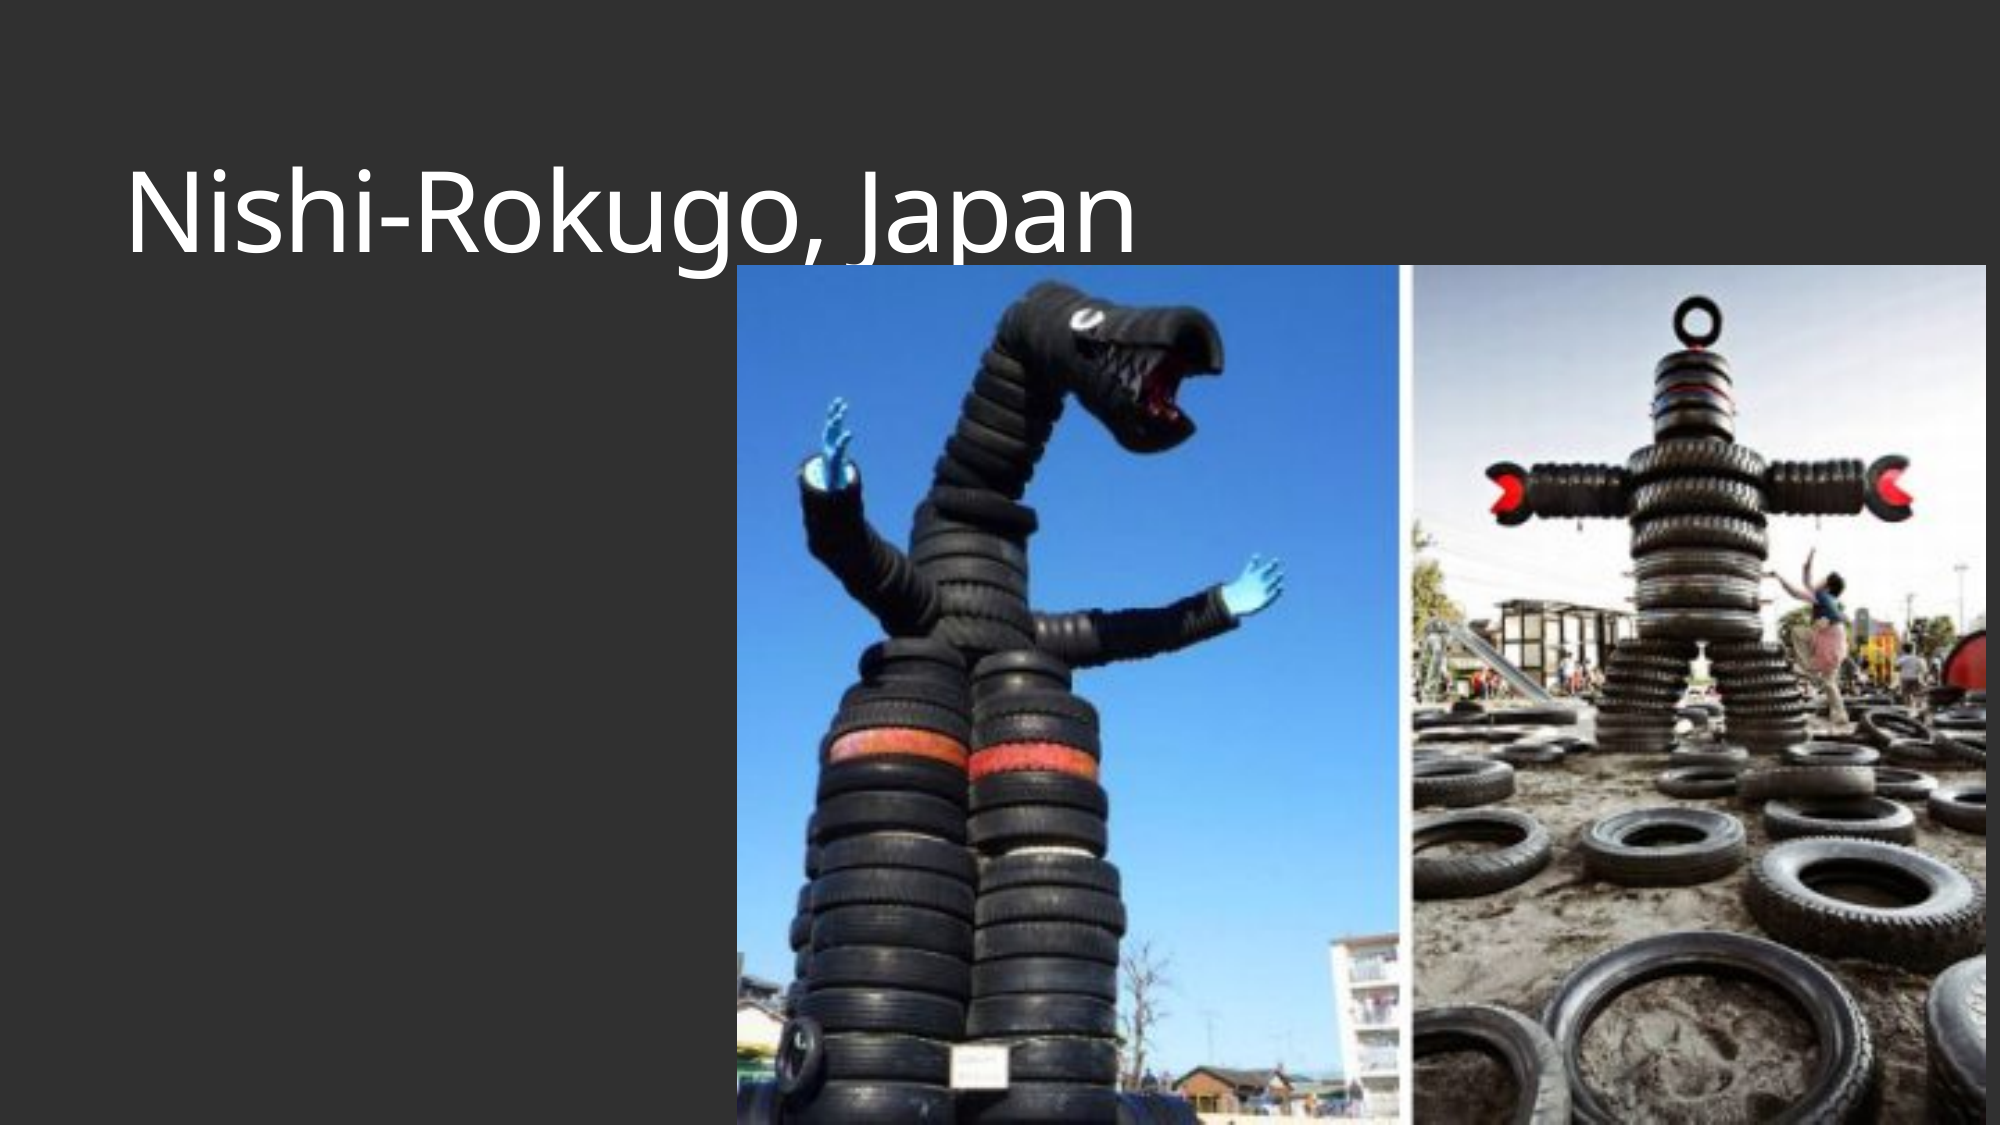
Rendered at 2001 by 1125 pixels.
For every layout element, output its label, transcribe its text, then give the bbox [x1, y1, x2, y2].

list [736, 264, 1986, 1125]
title Nishi-Rokugo, Japan [107, 81, 1875, 354]
